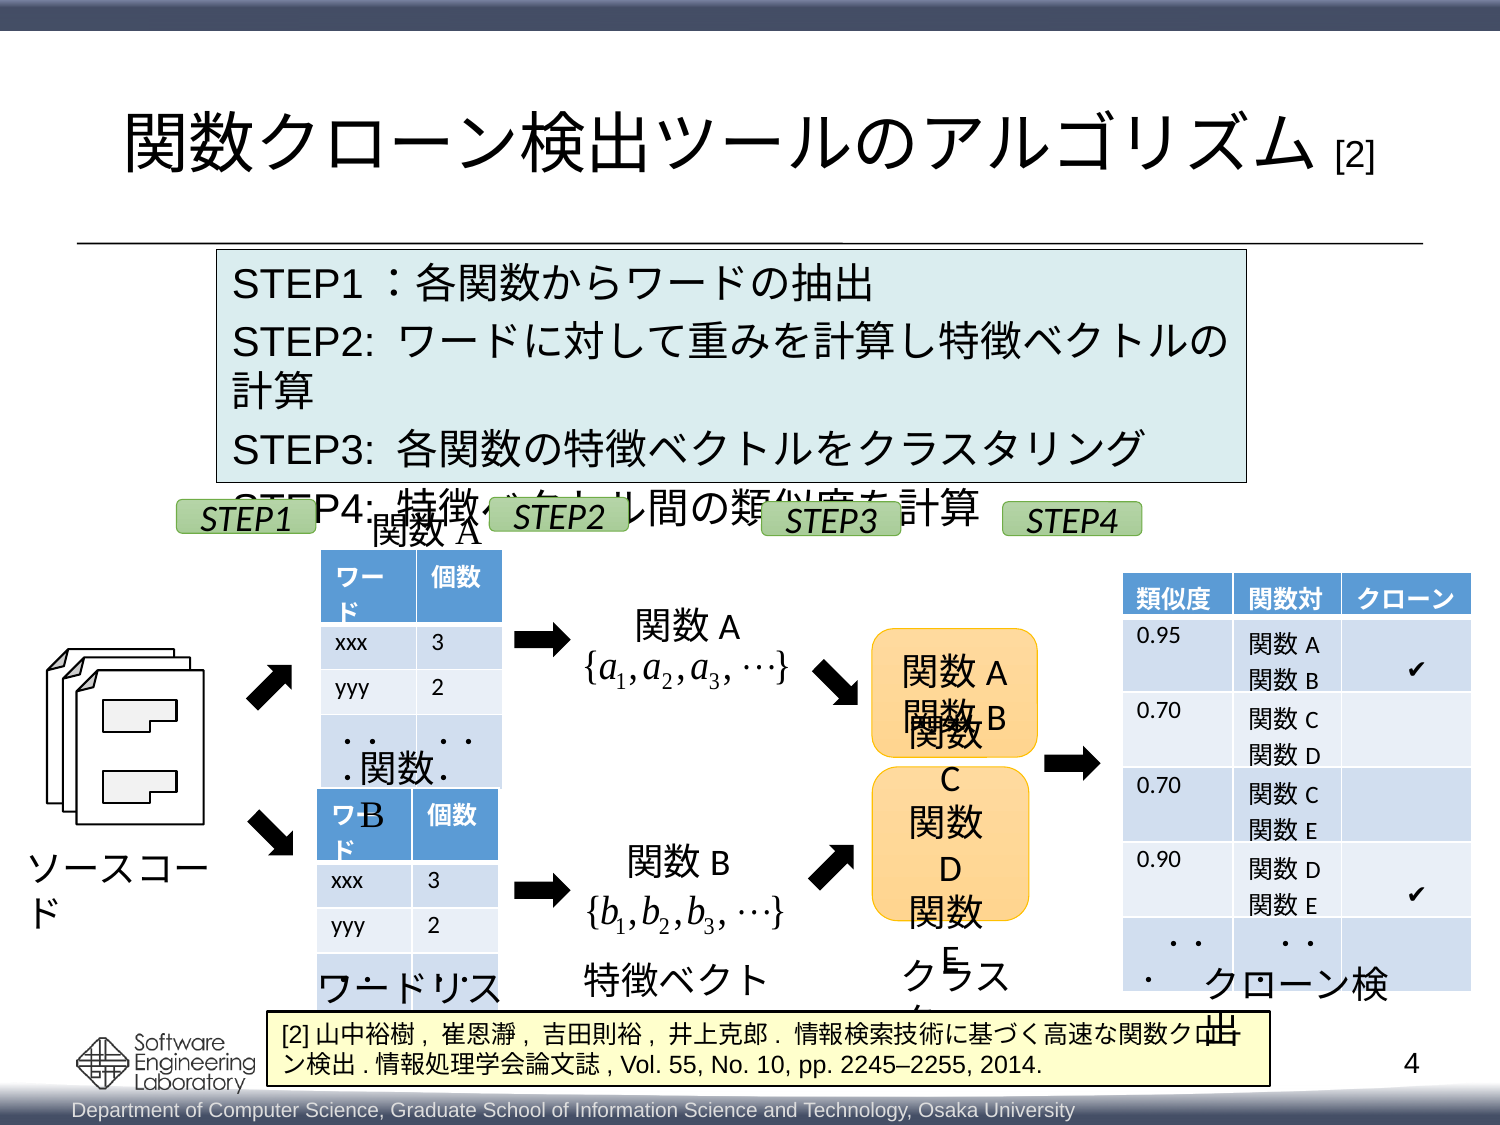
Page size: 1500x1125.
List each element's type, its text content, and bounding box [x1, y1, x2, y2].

table_cell 関数A 関数B [1234, 620, 1341, 691]
text_box STEP3 [761, 501, 901, 536]
table_cell ・・・ [1123, 918, 1232, 991]
text_box 特徴ベクトル [569, 949, 804, 1009]
table_cell ✔ [1342, 620, 1471, 691]
text_box 関数B [611, 830, 746, 882]
text_box [247, 665, 291, 710]
table_cell 3 [413, 865, 498, 907]
text_box STEP4 [1002, 501, 1142, 536]
table_cell ✔ [1342, 843, 1471, 916]
table_header ワード [321, 550, 416, 622]
table_cell yyy [321, 670, 416, 714]
text_box ソースコード [10, 837, 240, 942]
table_cell 0.70 [1123, 693, 1232, 766]
text_box STEP1：各関数からワードの抽出 STEP2: ワードに対して重みを計算し特徴ベクトルの計算 STEP3: 各関数の特徴ベクトルをクラスタリング STEP4: 特徴ベクトル間の類似度を計算 [216, 249, 1247, 483]
table_cell 2 [417, 670, 502, 714]
table_cell 0.70 [1123, 768, 1232, 841]
text_box [74, 668, 206, 827]
text_box クラスタ [885, 945, 1046, 1009]
table_cell [1342, 768, 1471, 841]
text_box STEP2 [489, 497, 629, 532]
table_cell 関数D 関数E [1234, 843, 1341, 916]
table_cell [1342, 693, 1471, 766]
picture [579, 638, 796, 701]
picture [581, 883, 791, 946]
table_cell 0.95 [1123, 620, 1232, 691]
table_cell xxx [317, 865, 411, 907]
text_box [813, 660, 857, 704]
table_cell 2 [413, 909, 498, 952]
table_header 個数 [413, 789, 498, 860]
slide_number 4 [1272, 1036, 1436, 1085]
text_box [248, 810, 292, 855]
table_header 関数対 [1234, 573, 1341, 614]
text_box 関数A [356, 499, 499, 560]
picture [0, 0, 1500, 31]
table_header 類似度 [1123, 573, 1232, 614]
text_box [515, 875, 570, 906]
text_box 関数A [619, 594, 756, 636]
table_cell xxx [321, 627, 416, 669]
table_cell ・・・ [417, 715, 502, 789]
text_box [1045, 748, 1100, 779]
picture [0, 1033, 1500, 1125]
table_header ワード [317, 789, 411, 860]
table_cell 関数C 関数D [1234, 693, 1341, 766]
table_cell 関数C 関数E [1234, 768, 1341, 841]
table_cell 0.90 [1123, 843, 1232, 916]
title 関数クローン検出ツールのアルゴリズム[2] [74, 46, 1424, 235]
text_box ワードリスト [301, 957, 522, 1009]
table_header クローン [1342, 573, 1471, 614]
table_header 個数 [417, 550, 502, 622]
text_box [102, 770, 177, 804]
text_box [809, 845, 853, 890]
text_box 関数A 関数B [871, 628, 1038, 758]
text_box [102, 699, 177, 733]
table_cell 3 [417, 627, 502, 669]
table_cell yyy [317, 909, 411, 952]
text_box STEP1 [176, 499, 316, 534]
table_cell ・・・ [321, 715, 416, 787]
text_box [2]山中裕樹, 崔恩瀞, 吉田則裕, 井上克郎. 情報検索技術に基づく高速な関数クローン検出.情報処理学会論文誌, Vol. 55, No. 10, pp. 2245–2255, 2014. [265, 1009, 1272, 1088]
text_box [515, 624, 570, 655]
text_box 関数C 関数D 関数E [872, 766, 1029, 921]
text_box [44, 647, 177, 806]
table_cell ・・・ [1234, 918, 1341, 953]
text_box [60, 655, 193, 814]
text_box クローン検出 [1188, 953, 1433, 1059]
text_box 関数B [345, 737, 476, 843]
table_cell [1342, 918, 1471, 991]
